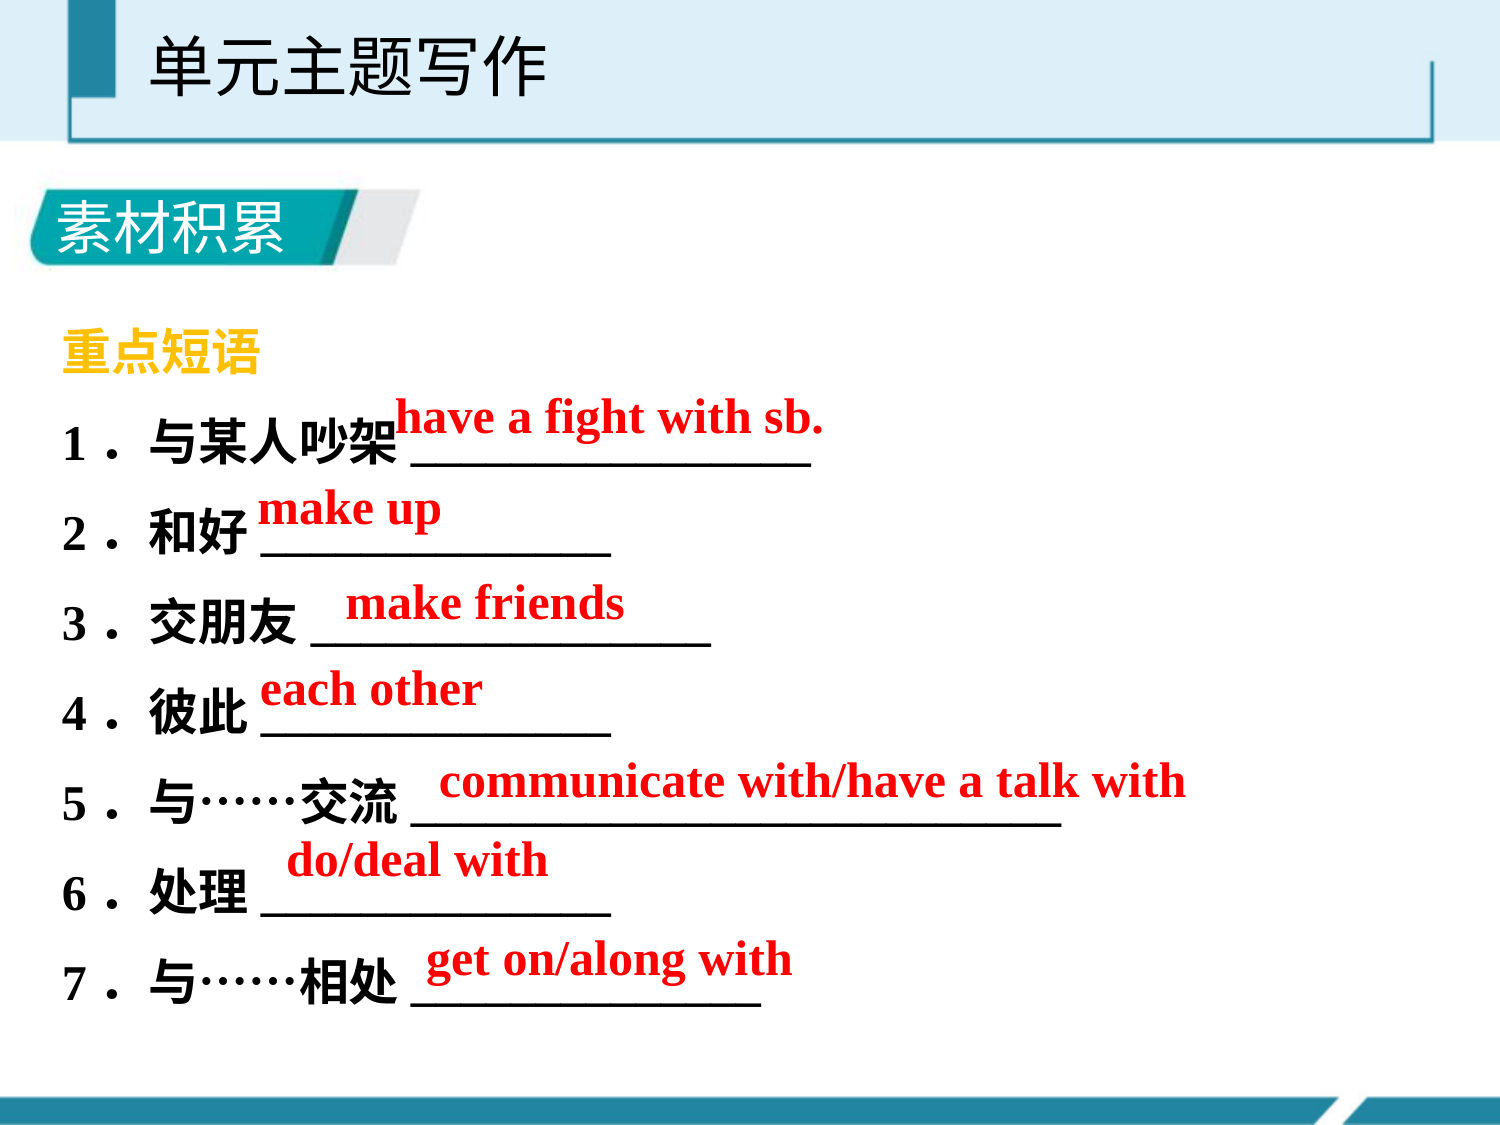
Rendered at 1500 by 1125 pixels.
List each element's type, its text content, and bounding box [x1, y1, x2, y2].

text_box get on/along with [411, 917, 808, 993]
text_box 重点短语 1．与某人吵架________________ 2．和好______________ 3．交朋友________________ 4．彼此______________ 5．与……交流__________________________ 6．处理______________ 7．与……相处______________ [46, 283, 1418, 1019]
text_box make up [242, 467, 458, 542]
picture [0, 0, 1500, 1125]
text_box have a fight with sb. [380, 376, 840, 451]
text_box 单元主题写作 [132, 17, 564, 112]
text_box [14, 171, 459, 283]
text_box do/deal with [271, 819, 564, 895]
text_box each other [245, 648, 499, 724]
text_box make friends [330, 562, 640, 637]
text_box communicate with/have a talk with [424, 740, 1202, 815]
